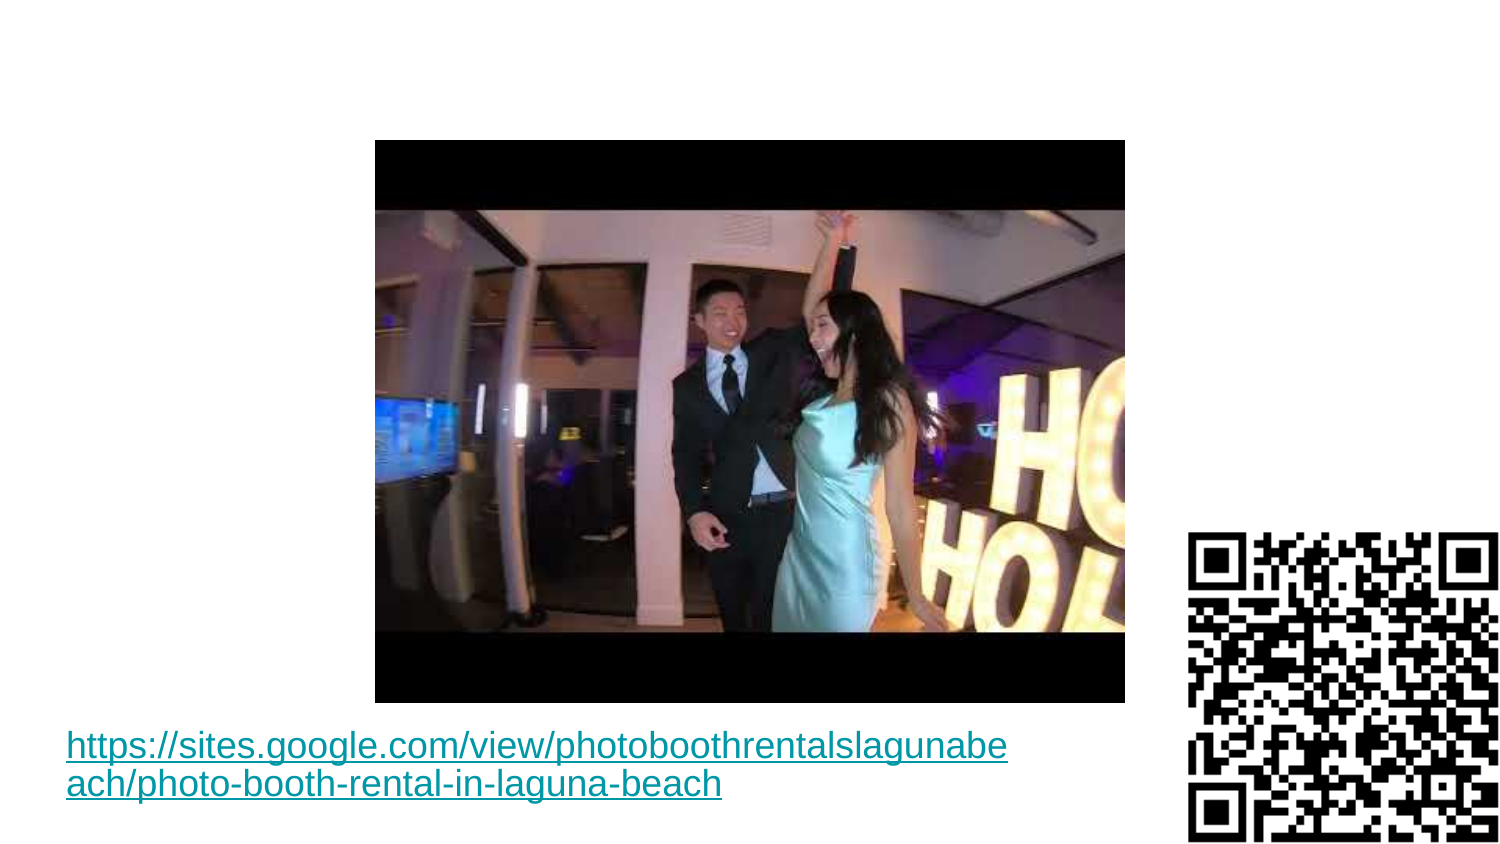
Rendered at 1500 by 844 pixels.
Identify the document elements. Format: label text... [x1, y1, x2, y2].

picture [1187, 530, 1500, 844]
list https://sites.google.com/view/photoboothrentalslagunabeach/photo-booth-rental-in-laguna-beach [51, 694, 1036, 794]
picture [374, 140, 1126, 704]
